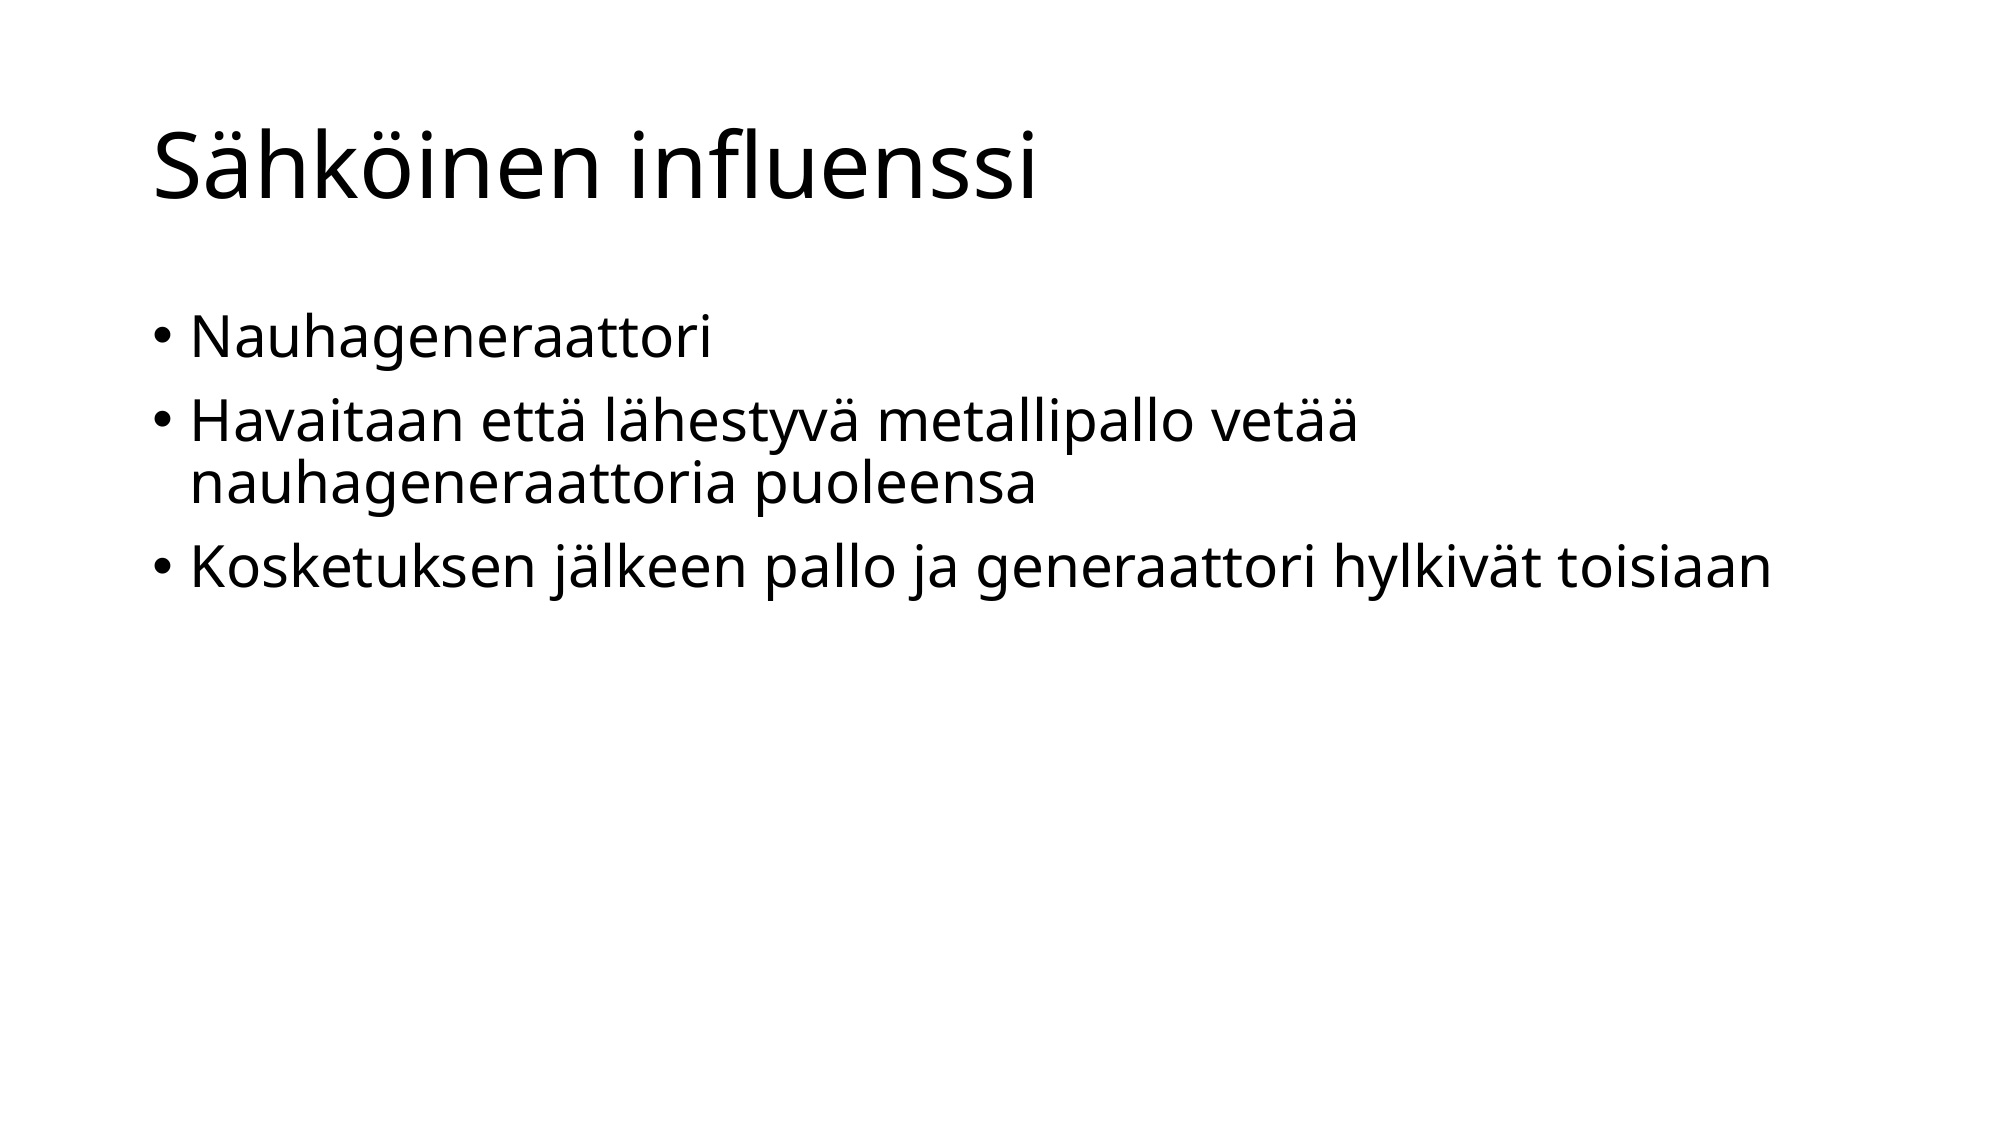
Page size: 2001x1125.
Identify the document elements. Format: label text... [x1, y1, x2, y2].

title Sähköinen influenssi [137, 59, 1863, 278]
list Nauhageneraattori Havaitaan että lähestyvä metallipallo vetää nauhageneraattoria puoleensa Kosketuksen jälkeen pallo ja generaattori hylkivät toisiaan [137, 299, 1863, 1014]
